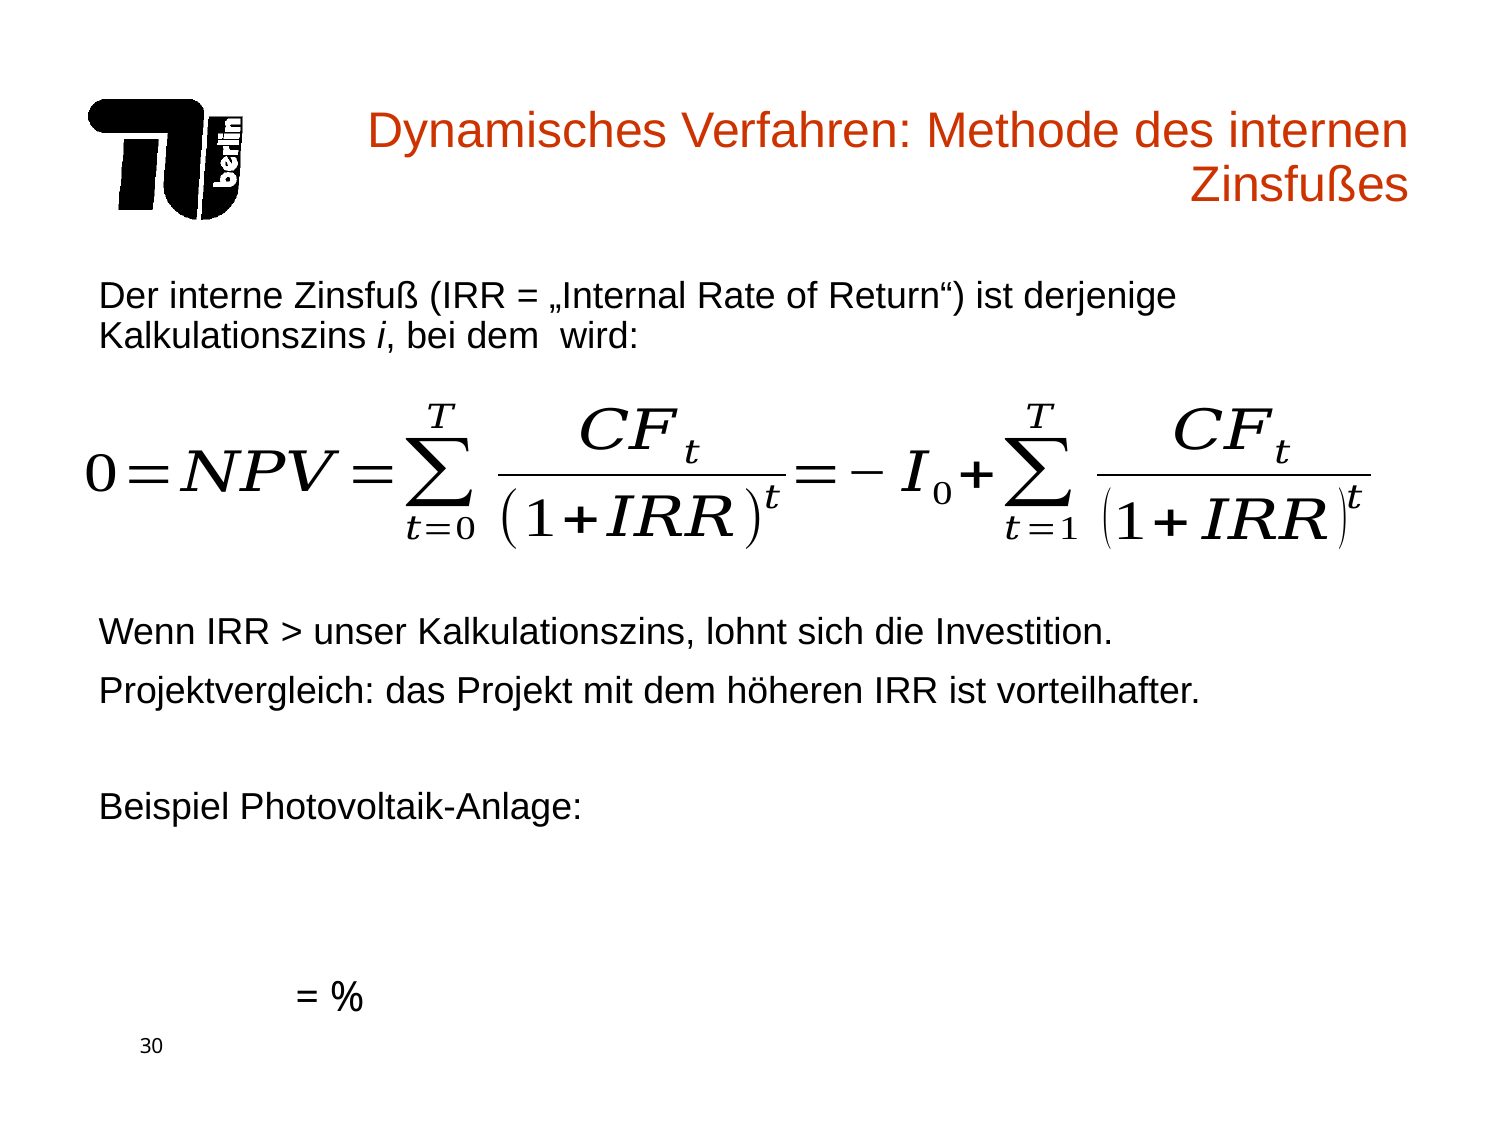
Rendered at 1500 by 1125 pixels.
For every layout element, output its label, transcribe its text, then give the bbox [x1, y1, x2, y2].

title Dynamisches Verfahren: Methode des internen Zinsfußes [312, 62, 1425, 220]
picture [88, 99, 243, 220]
text_box Wenn IRR > unser Kalkulationszins, lohnt sich die Investition. Projektvergleich: das Projekt mit dem höheren IRR ist vorteilhafter. [83, 604, 1294, 828]
